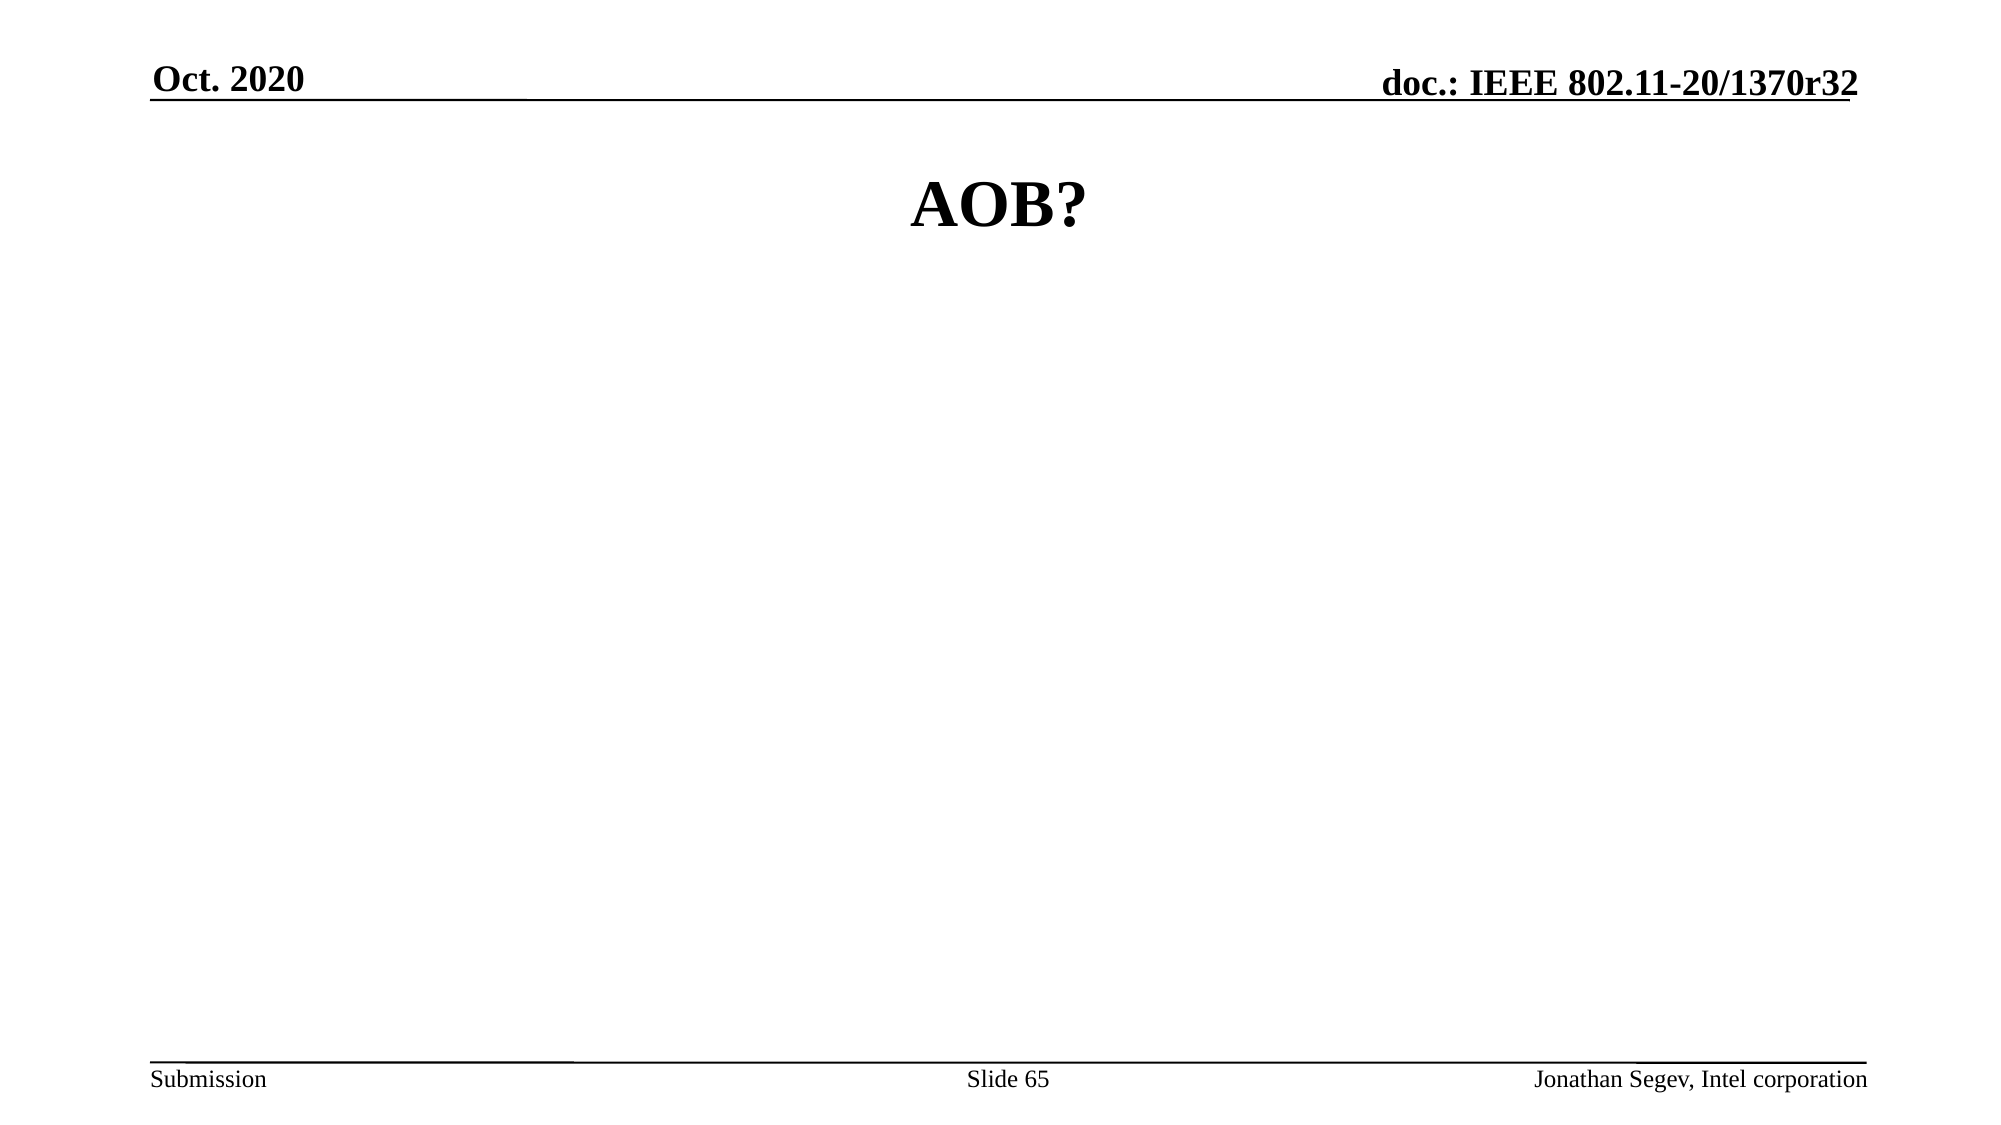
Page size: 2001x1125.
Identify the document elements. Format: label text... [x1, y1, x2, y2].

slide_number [152, 54, 563, 100]
footer Jonathan Segev, Intel corporation [1171, 1061, 1869, 1093]
title AOB? [149, 112, 1850, 288]
slide_number Slide 65 [950, 1061, 1067, 1123]
